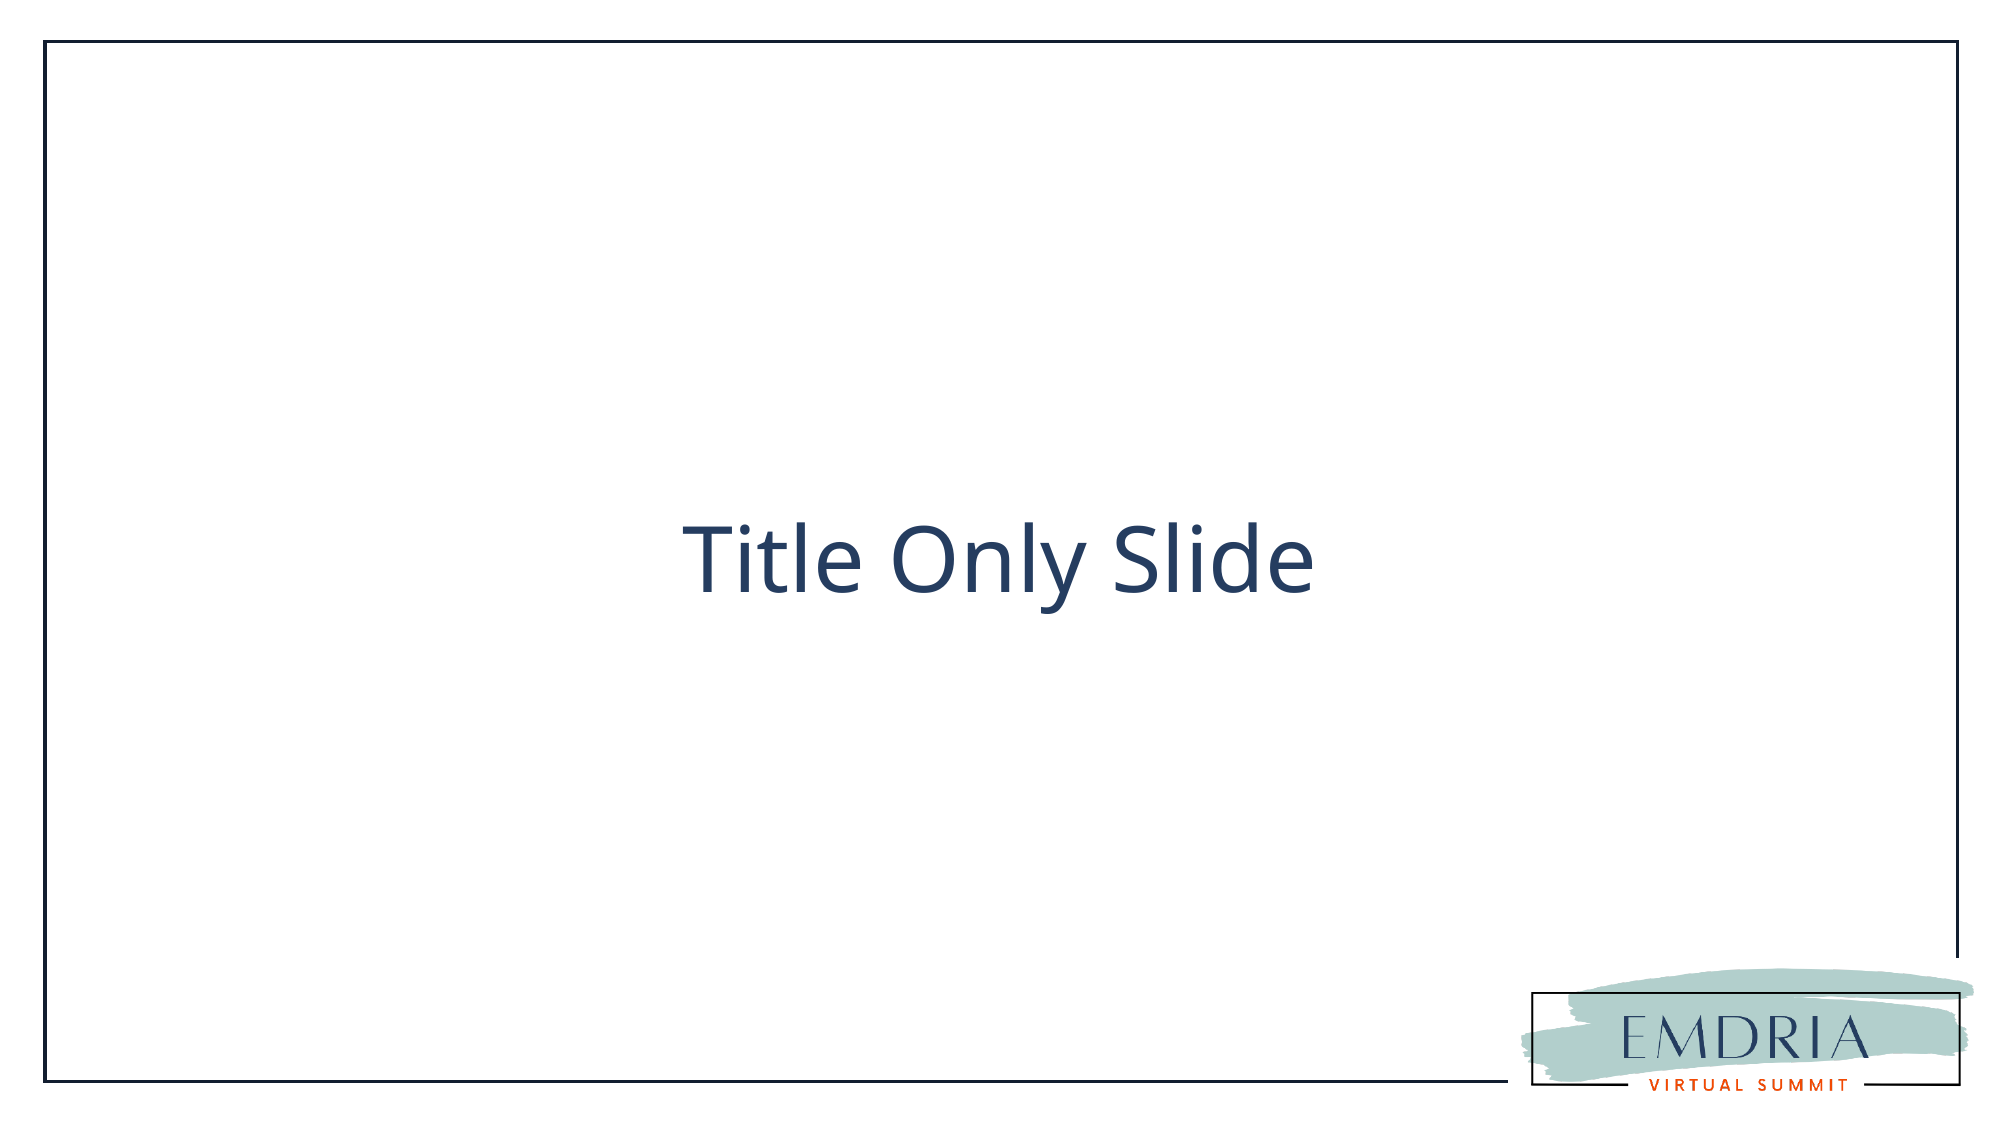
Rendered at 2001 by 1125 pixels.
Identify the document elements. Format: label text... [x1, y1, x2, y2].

picture [1498, 955, 1997, 1094]
title Title Only Slide [137, 453, 1863, 672]
